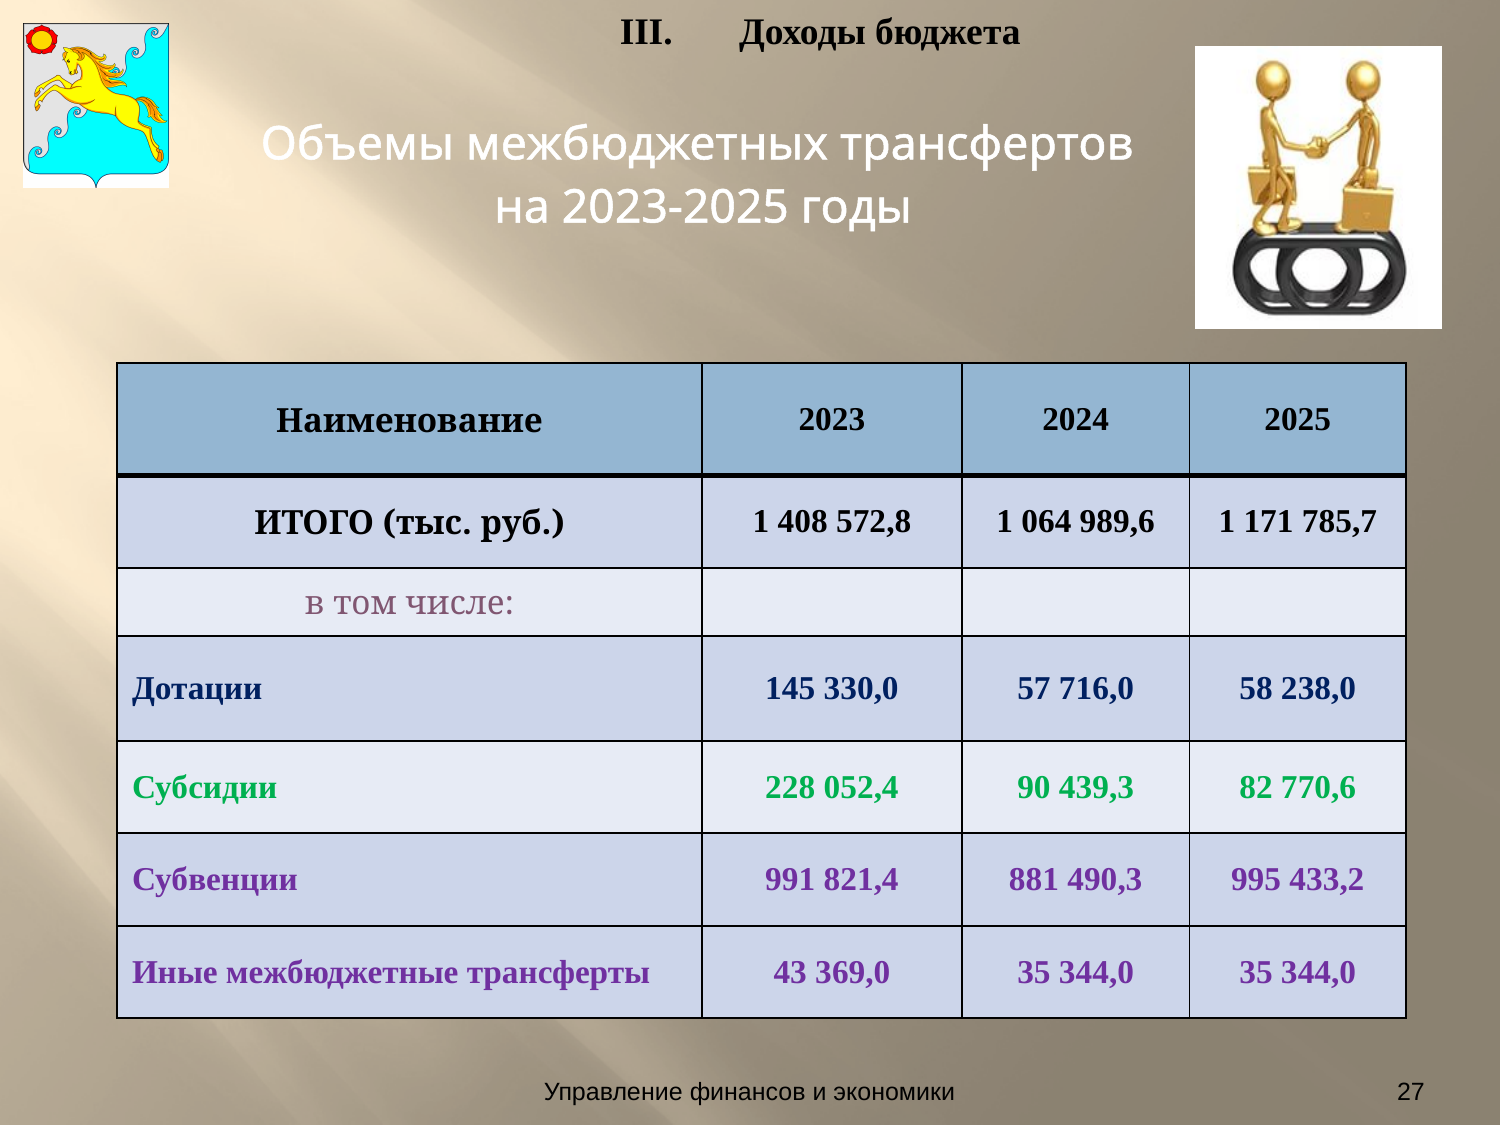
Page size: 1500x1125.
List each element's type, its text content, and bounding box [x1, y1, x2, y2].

table_cell 82 770,6 [1190, 742, 1405, 832]
table_cell Субсидии [118, 742, 701, 832]
table_cell 995 433,2 [1190, 834, 1405, 925]
title Объемы межбюджетных трансфертов на 2023-2025 годы [222, 93, 1172, 252]
table_cell [963, 569, 1189, 635]
table_cell 35 344,0 [1190, 927, 1405, 1017]
table_cell [1190, 569, 1405, 635]
table_header Наименование [118, 364, 701, 473]
table_cell 35 344,0 [963, 927, 1189, 1017]
table_cell 43 369,0 [703, 927, 961, 1017]
table_cell 1 408 572,8 [703, 478, 961, 567]
table_cell Субвенции [118, 834, 701, 925]
table_cell ИТОГО (тыс. руб.) [118, 478, 701, 567]
table_cell 145 330,0 [703, 637, 961, 740]
table_cell 1 171 785,7 [1190, 478, 1405, 567]
table_cell 57 716,0 [963, 637, 1189, 740]
table_cell Иные межбюджетные трансферты [118, 927, 701, 1017]
text_box III. Доходы бюджета [199, 0, 1442, 60]
table_cell 1 064 989,6 [963, 478, 1189, 567]
table_cell 228 052,4 [703, 742, 961, 832]
table_cell 881 490,3 [963, 834, 1189, 925]
table_cell в том числе: [118, 569, 701, 635]
picture [1195, 46, 1442, 330]
table_header 2024 [963, 364, 1189, 473]
footer Управление финансов и экономики [512, 1052, 988, 1113]
slide_number 27 [1299, 1052, 1425, 1113]
picture [23, 23, 169, 188]
table_cell 90 439,3 [963, 742, 1189, 832]
table_cell Дотации [118, 637, 701, 740]
table_cell 58 238,0 [1190, 637, 1405, 740]
table_header 2025 [1190, 364, 1405, 473]
table_cell 991 821,4 [703, 834, 961, 925]
table_cell [703, 569, 961, 635]
table_header 2023 [703, 364, 961, 473]
